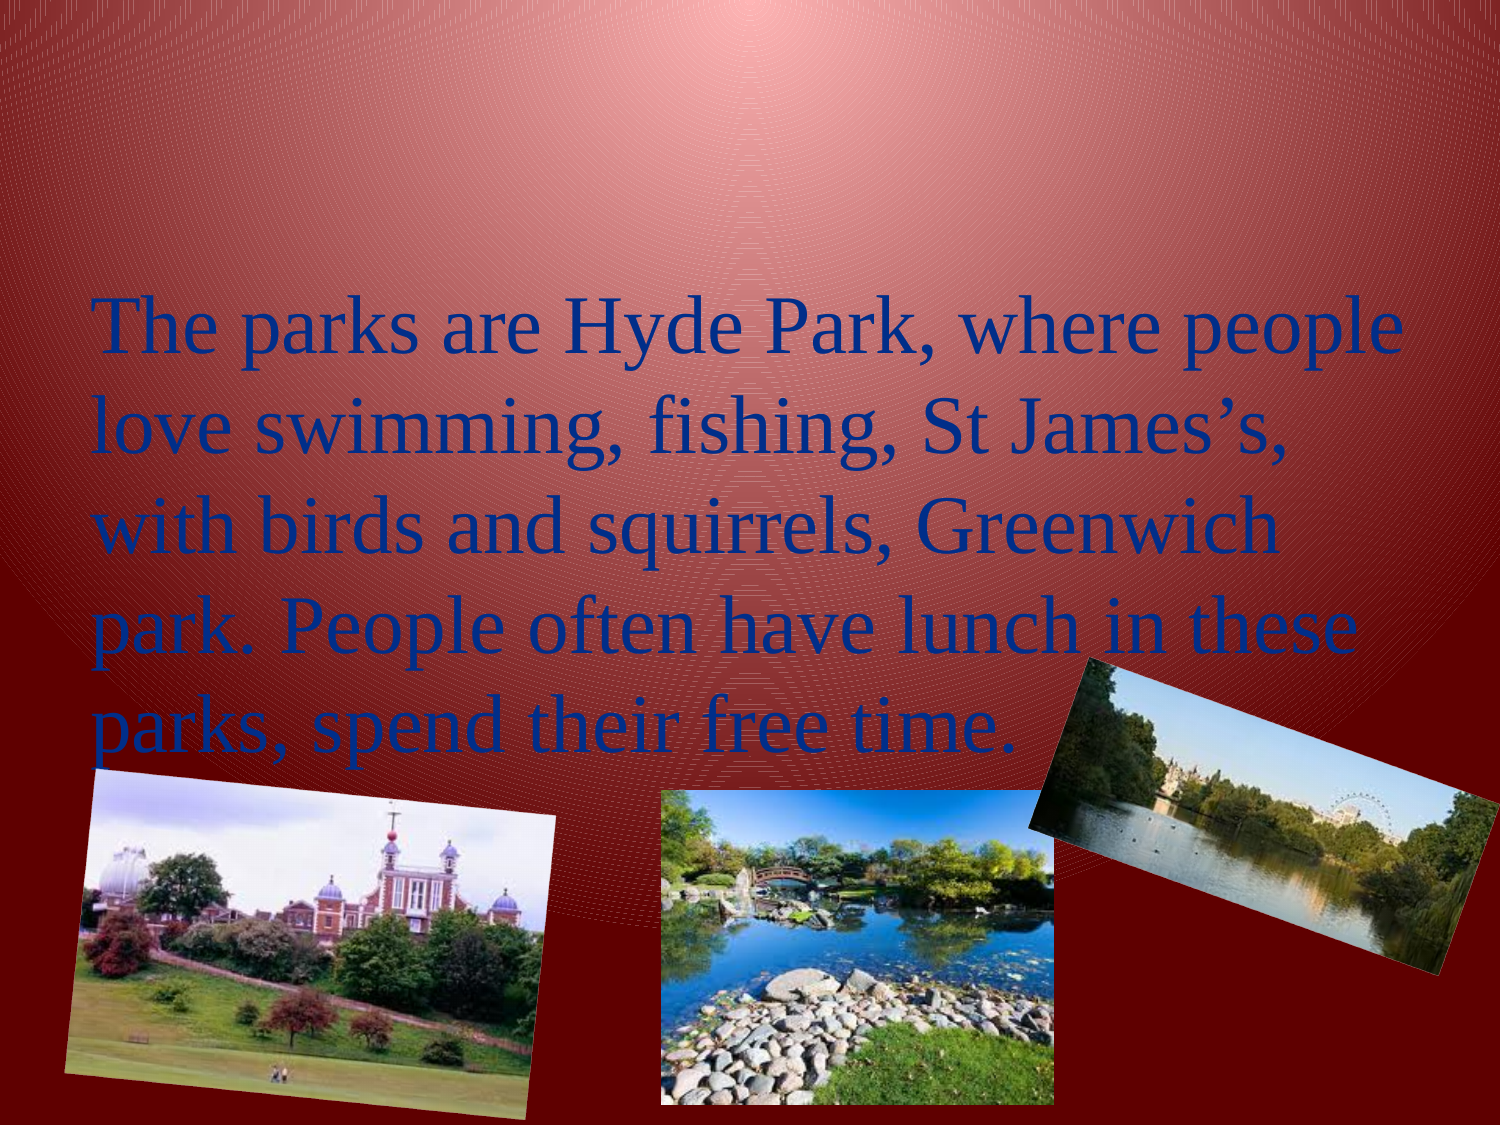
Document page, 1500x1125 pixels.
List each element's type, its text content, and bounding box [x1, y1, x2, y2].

list The parks are Hyde Park, where people love swimming, fishing, St James’s, with birds and squirrels, Greenwich park. People often have lunch in these parks, spend their free time. [75, 262, 1425, 1005]
picture [65, 770, 555, 1119]
picture [660, 658, 1499, 1105]
